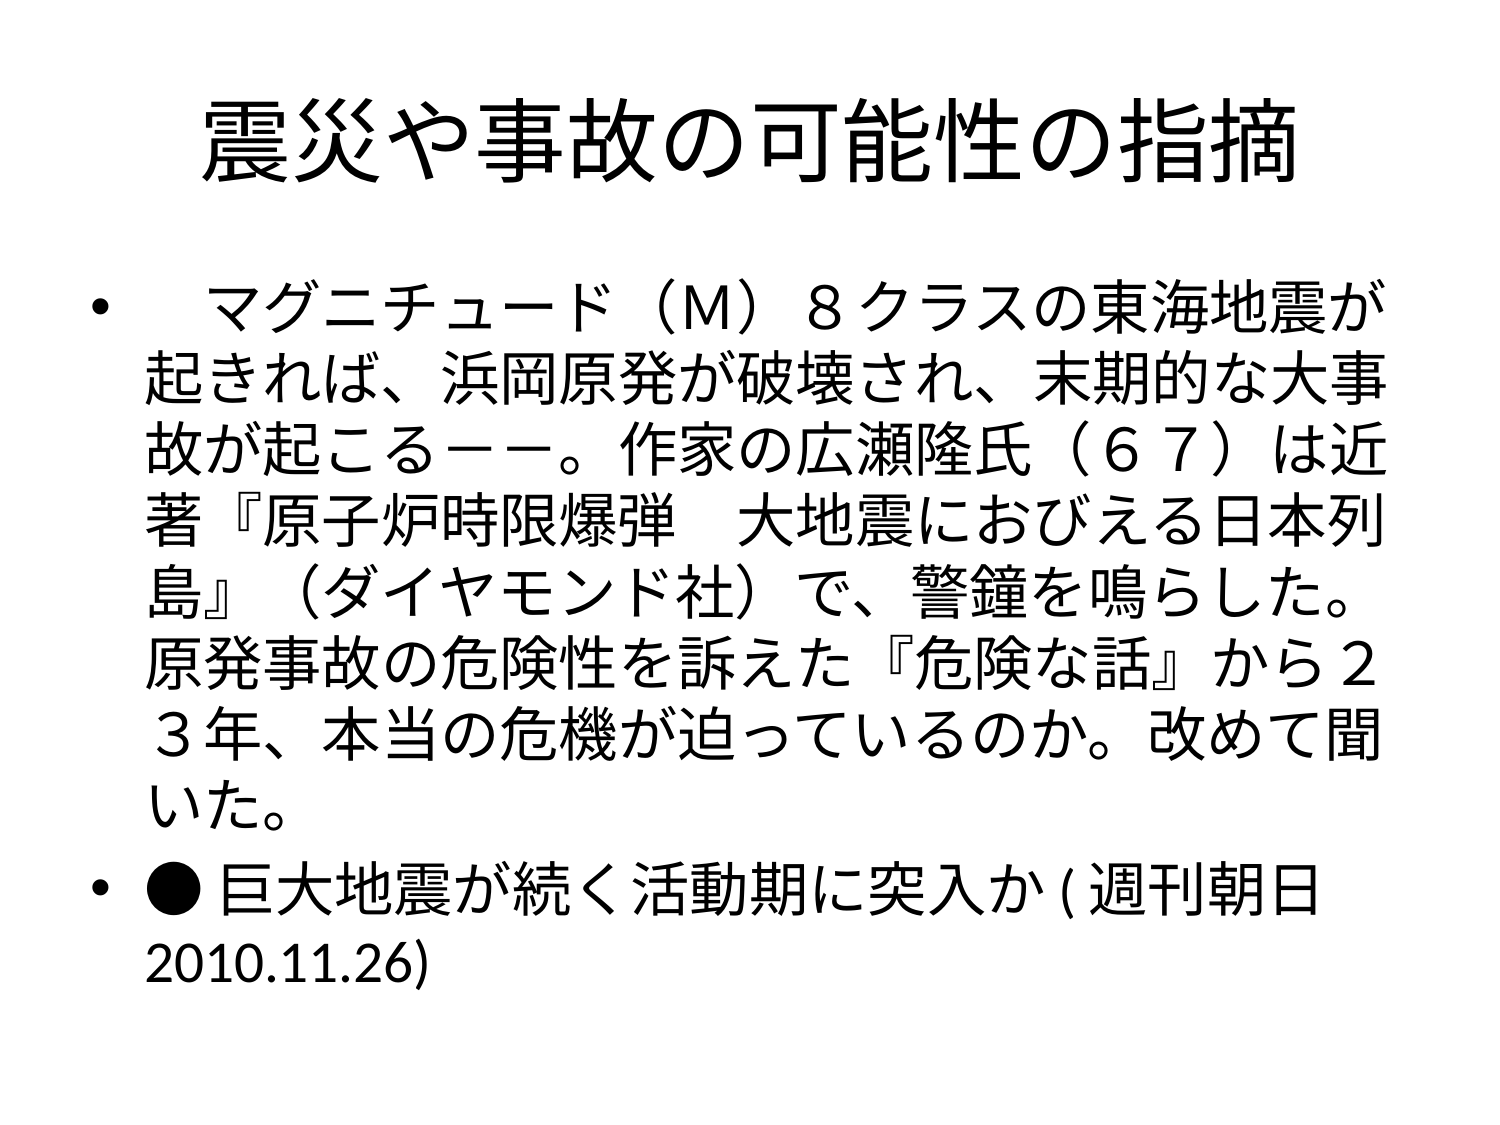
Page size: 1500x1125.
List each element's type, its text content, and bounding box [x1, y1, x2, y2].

list マグニチュード（Ｍ）８クラスの東海地震が起きれば、浜岡原発が破壊され、末期的な大事故が起こる－－。作家の広瀬隆氏（６７）は近著『原子炉時限爆弾 大地震におびえる日本列島』（ダイヤモンド社）で、警鐘を鳴らした。原発事故の危険性を訴えた『危険な話』から２３年、本当の危機が迫っているのか。改めて聞いた。 ●巨大地震が続く活動期に突入か(週刊朝日2010.11.26) [75, 262, 1425, 1005]
title 震災や事故の可能性の指摘 [75, 45, 1425, 233]
